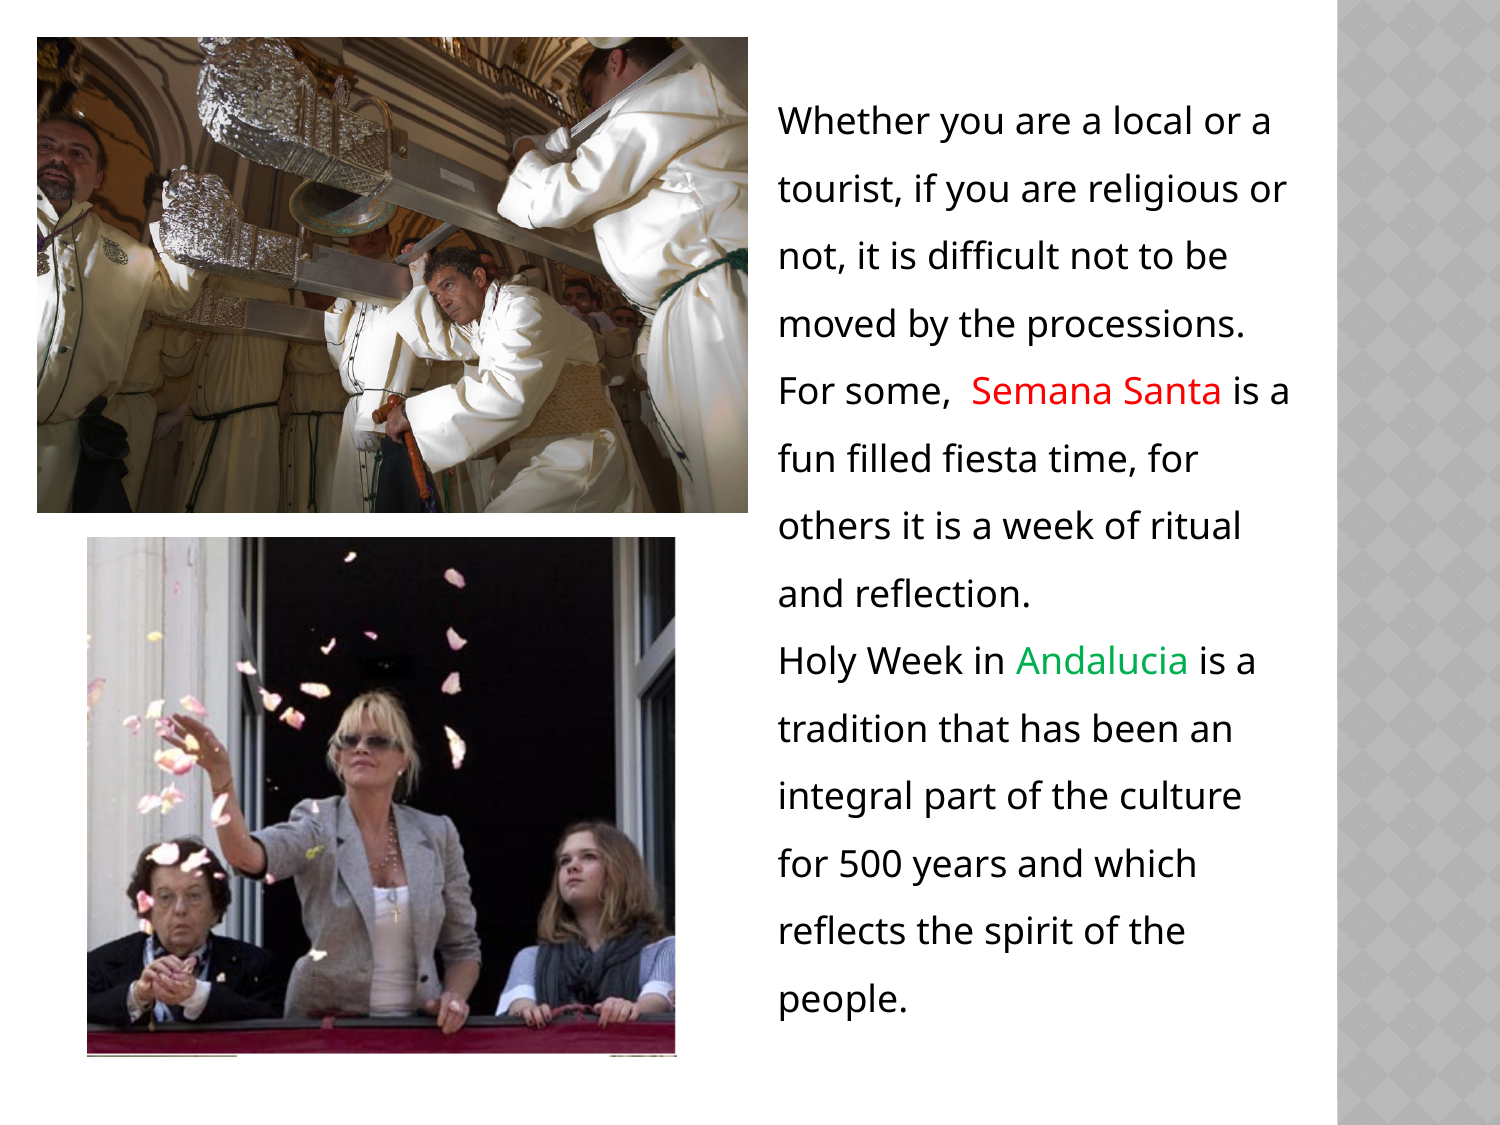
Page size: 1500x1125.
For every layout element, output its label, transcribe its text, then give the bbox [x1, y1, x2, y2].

picture [37, 37, 748, 513]
text_box Whether you are a local or a tourist, if you are religious or not, it is difficult not to be moved by the processions. For some, Semana Santa is a fun filled fiesta time, for others it is a week of ritual and reflection. Holy Week in Andalucia is a tradition that has been an integral part of the culture for 500 years and which reflects the spirit of the people. [762, 67, 1313, 1028]
picture [87, 537, 677, 1057]
